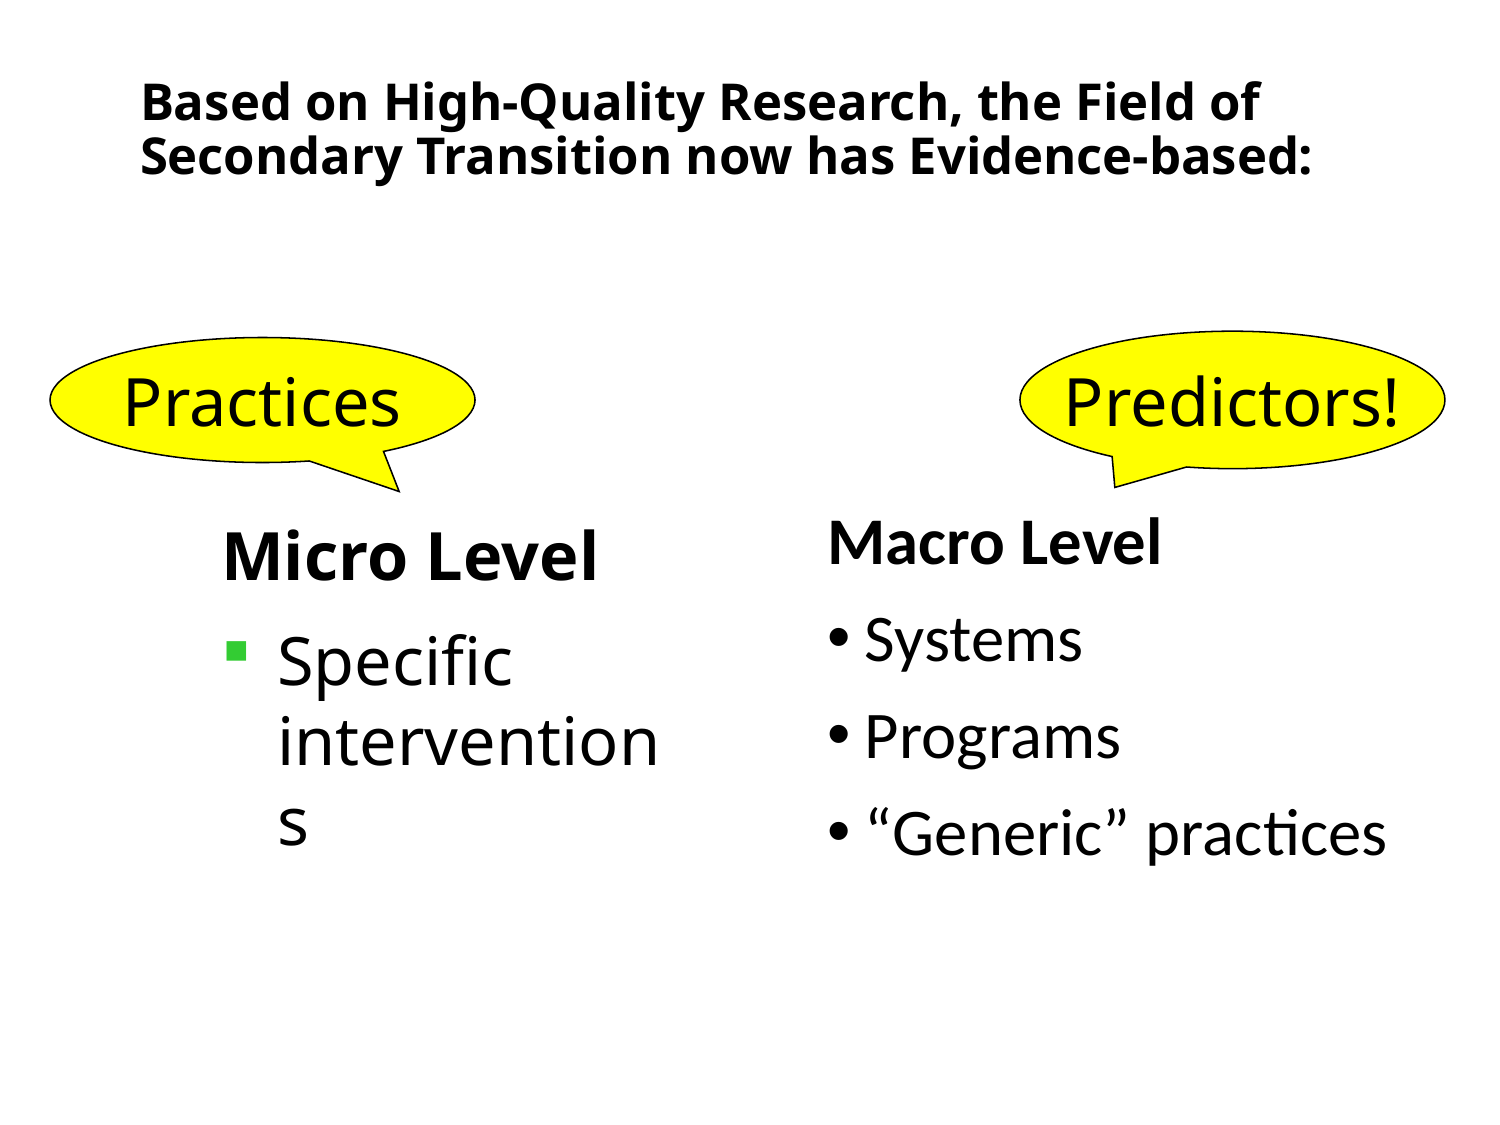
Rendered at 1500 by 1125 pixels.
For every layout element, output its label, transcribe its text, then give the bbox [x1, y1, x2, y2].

text_box Predictors! [1019, 331, 1445, 488]
text_box Micro Level Specific interventions [206, 506, 694, 957]
text_box Practices [50, 337, 476, 492]
title Based on High-Quality Research, the Field of Secondary Transition now has Evidence-based: [125, 50, 1375, 213]
list Macro Level Systems Programs “Generic” practices [812, 500, 1500, 1063]
